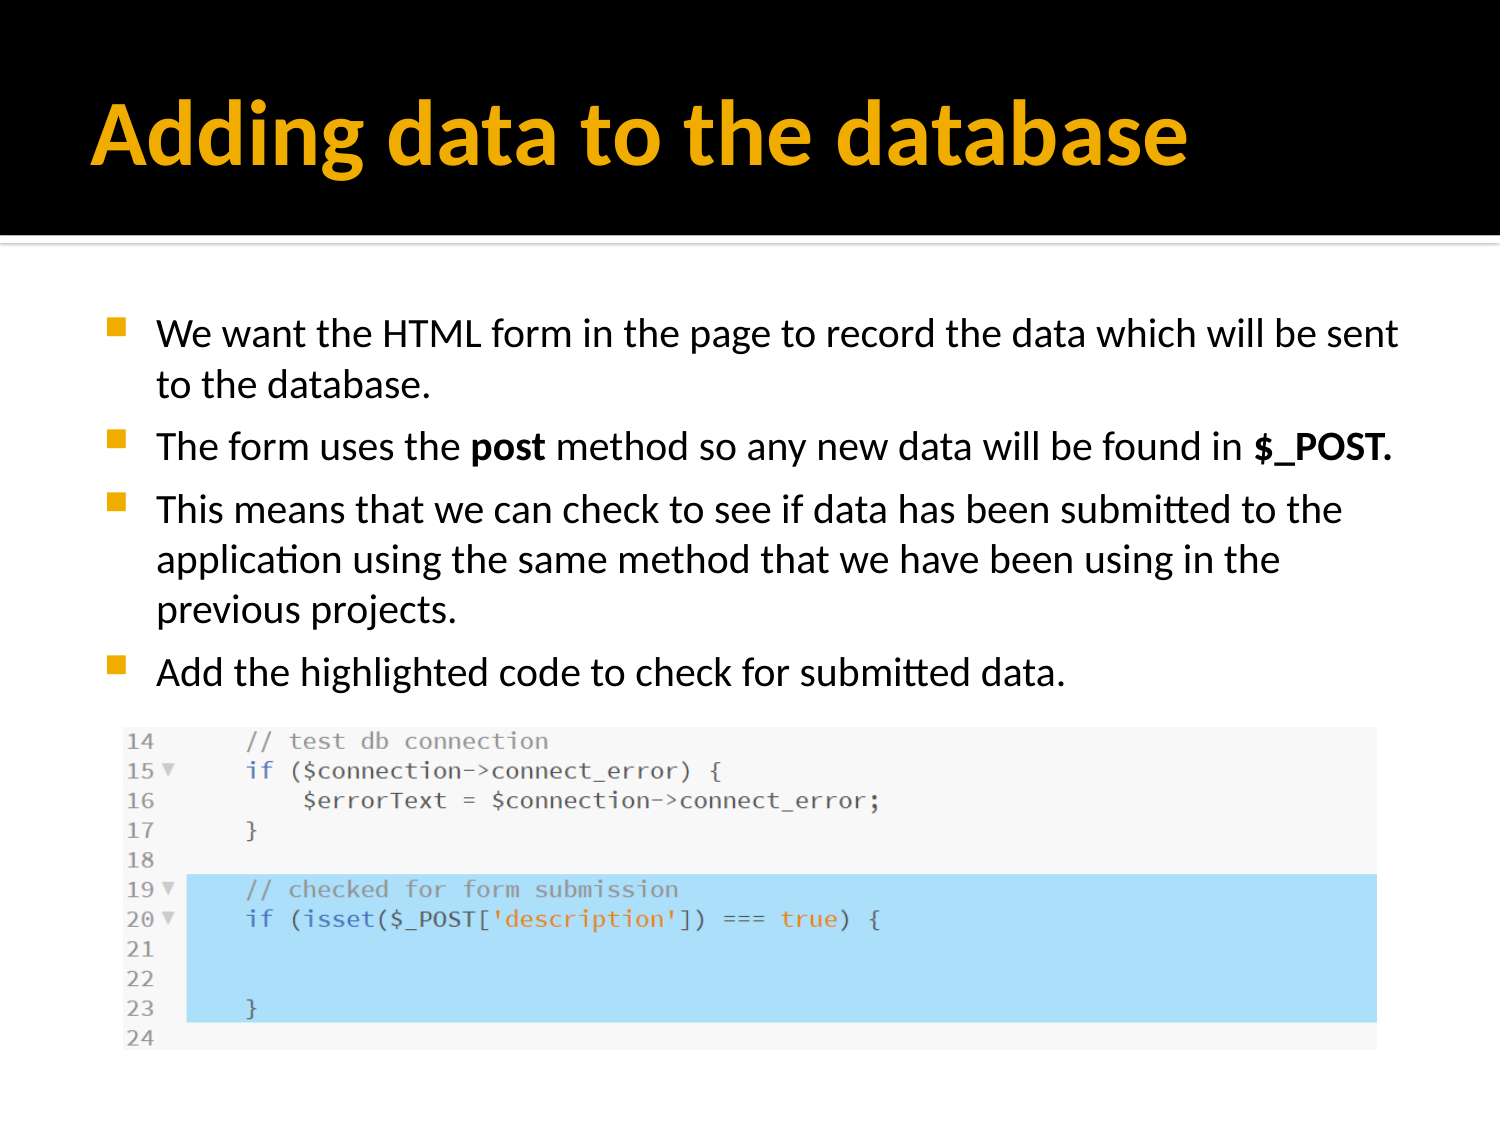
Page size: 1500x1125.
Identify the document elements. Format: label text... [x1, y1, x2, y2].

title Adding data to the database [75, 25, 1425, 231]
picture [123, 727, 1377, 1050]
list We want the HTML form in the page to record the data which will be sent to the database. The form uses the post method so any new data will be found in $_POST. This means that we can check to see if data has been submitted to the application using the same method that we have been using in the previous projects. Add the highlighted code to check for submitted data. [75, 291, 1425, 1050]
